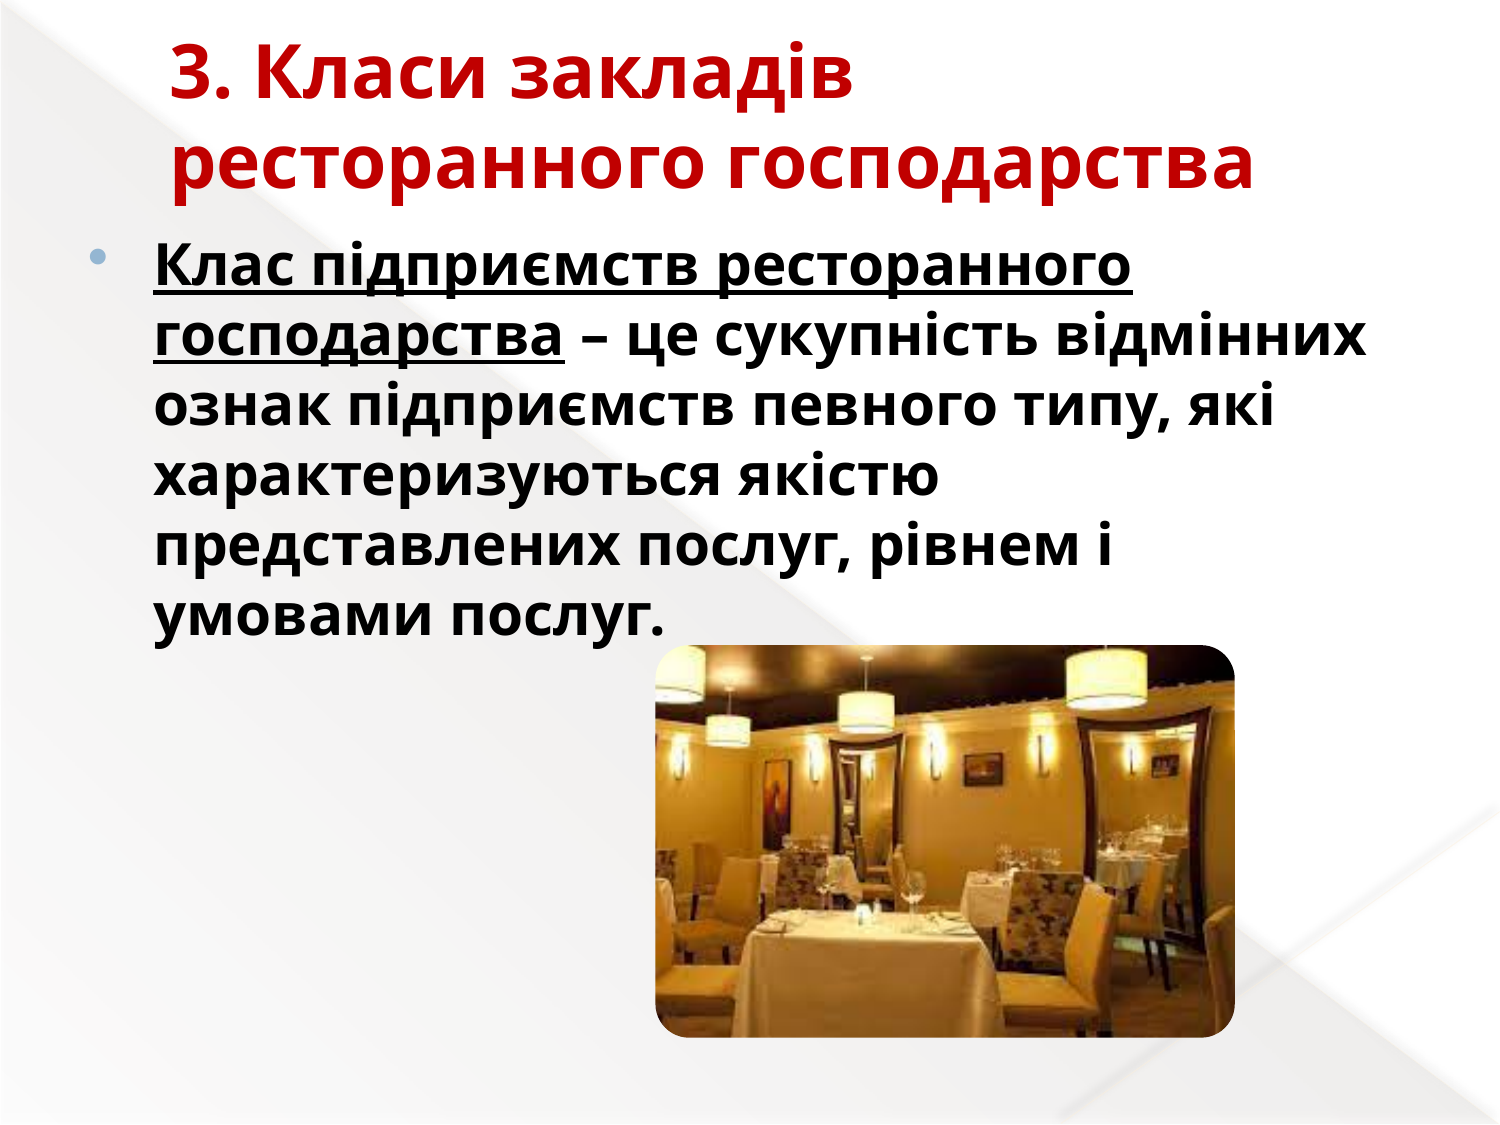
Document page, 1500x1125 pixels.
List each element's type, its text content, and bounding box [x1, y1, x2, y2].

picture [655, 644, 1235, 1038]
title 3. Класи закладів ресторанного господарства [75, 43, 1425, 219]
list Клас підприємств ресторанного господарства – це сукупність відмінних ознак підприємств певного типу, які характеризуються якістю представлених послуг, рівнем і умовами послуг. [64, 219, 1425, 598]
